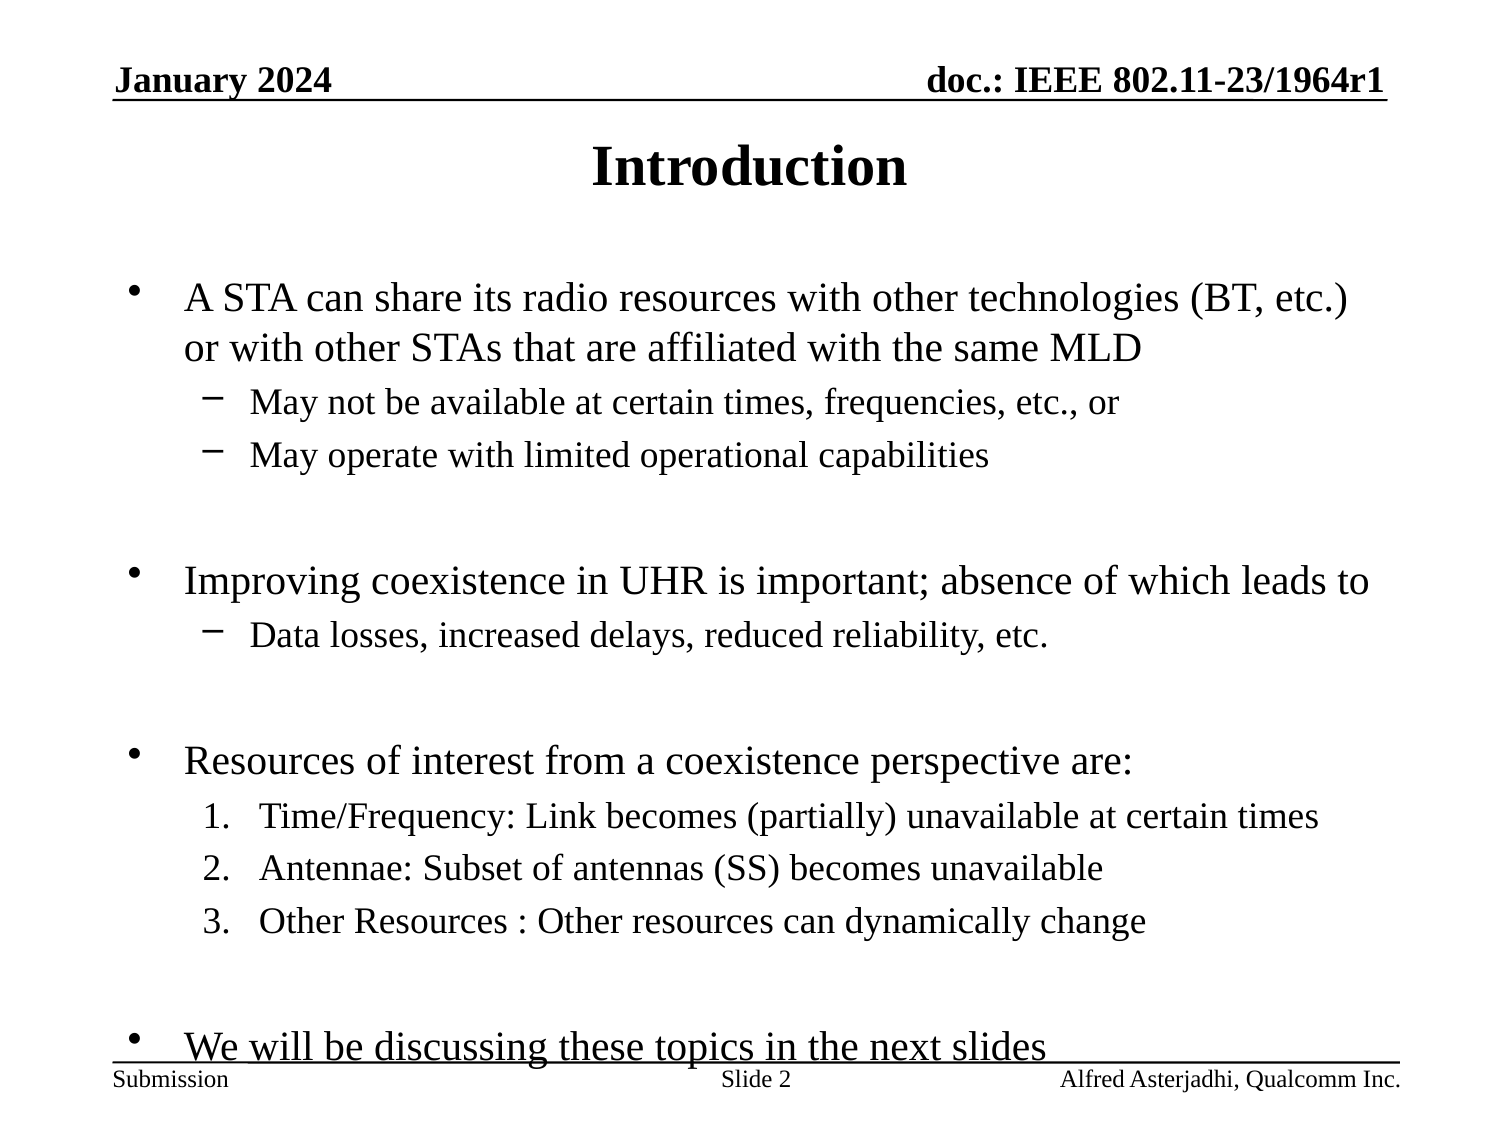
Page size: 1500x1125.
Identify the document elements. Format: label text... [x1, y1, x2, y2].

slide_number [114, 54, 335, 101]
footer Alfred Asterjadhi, Qualcomm Inc. [1054, 1061, 1402, 1093]
title Introduction [112, 112, 1388, 213]
list A STA can share its radio resources with other technologies (BT, etc.) or with other STAs that are affiliated with the same MLD May not be available at certain times, frequencies, etc., or May operate with limited operational capabilities Improving coexistence in UHR is important; absence of which leads to Data losses, increased delays, reduced reliability, etc. Resources of interest from a coexistence perspective are: Time/Frequency: Link becomes (partially) unavailable at certain times Antennae: Subset of antennas (SS) becomes unavailable Other Resources : Other resources can dynamically change We will be discussing these topics in the next slides [112, 262, 1388, 1063]
slide_number Slide 2 [712, 1061, 800, 1093]
